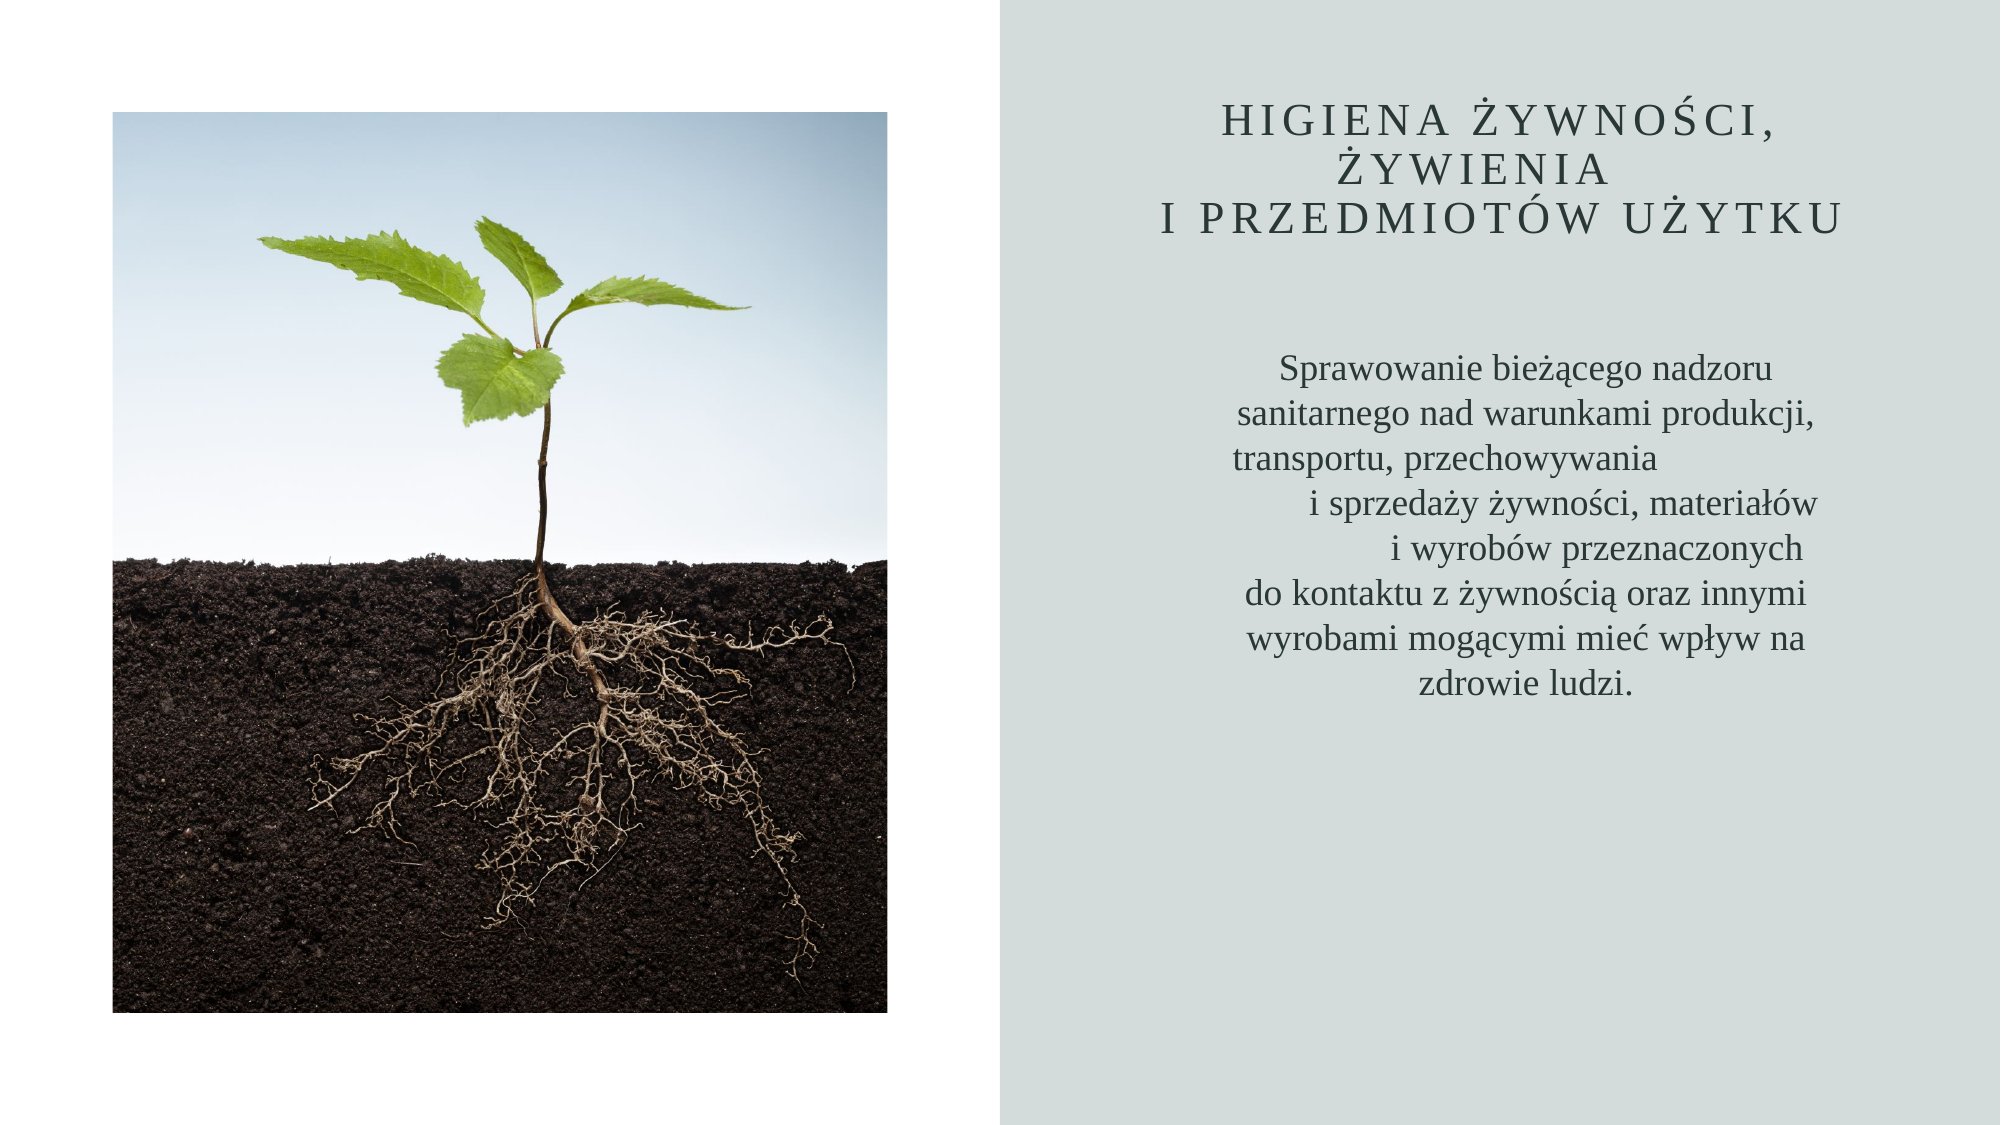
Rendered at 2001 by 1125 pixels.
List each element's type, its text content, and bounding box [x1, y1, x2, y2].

list Sprawowanie bieżącego nadzoru sanitarnego nad warunkami produkcji, transportu, przechowywania i sprzedaży żywności, materiałów i wyrobów przeznaczonych do kontaktu z żywnością oraz innymi wyrobami mogącymi mieć wpływ na zdrowie ludzi. [1215, 335, 1838, 1069]
text_box [999, 0, 2000, 1125]
picture [112, 112, 888, 1013]
title HIGIENa ŻYWNOŚCI, ŻYWIENIA I PRZEDMIOTÓW UŻYTKU [1112, 83, 1891, 252]
text_box [0, 0, 999, 1125]
